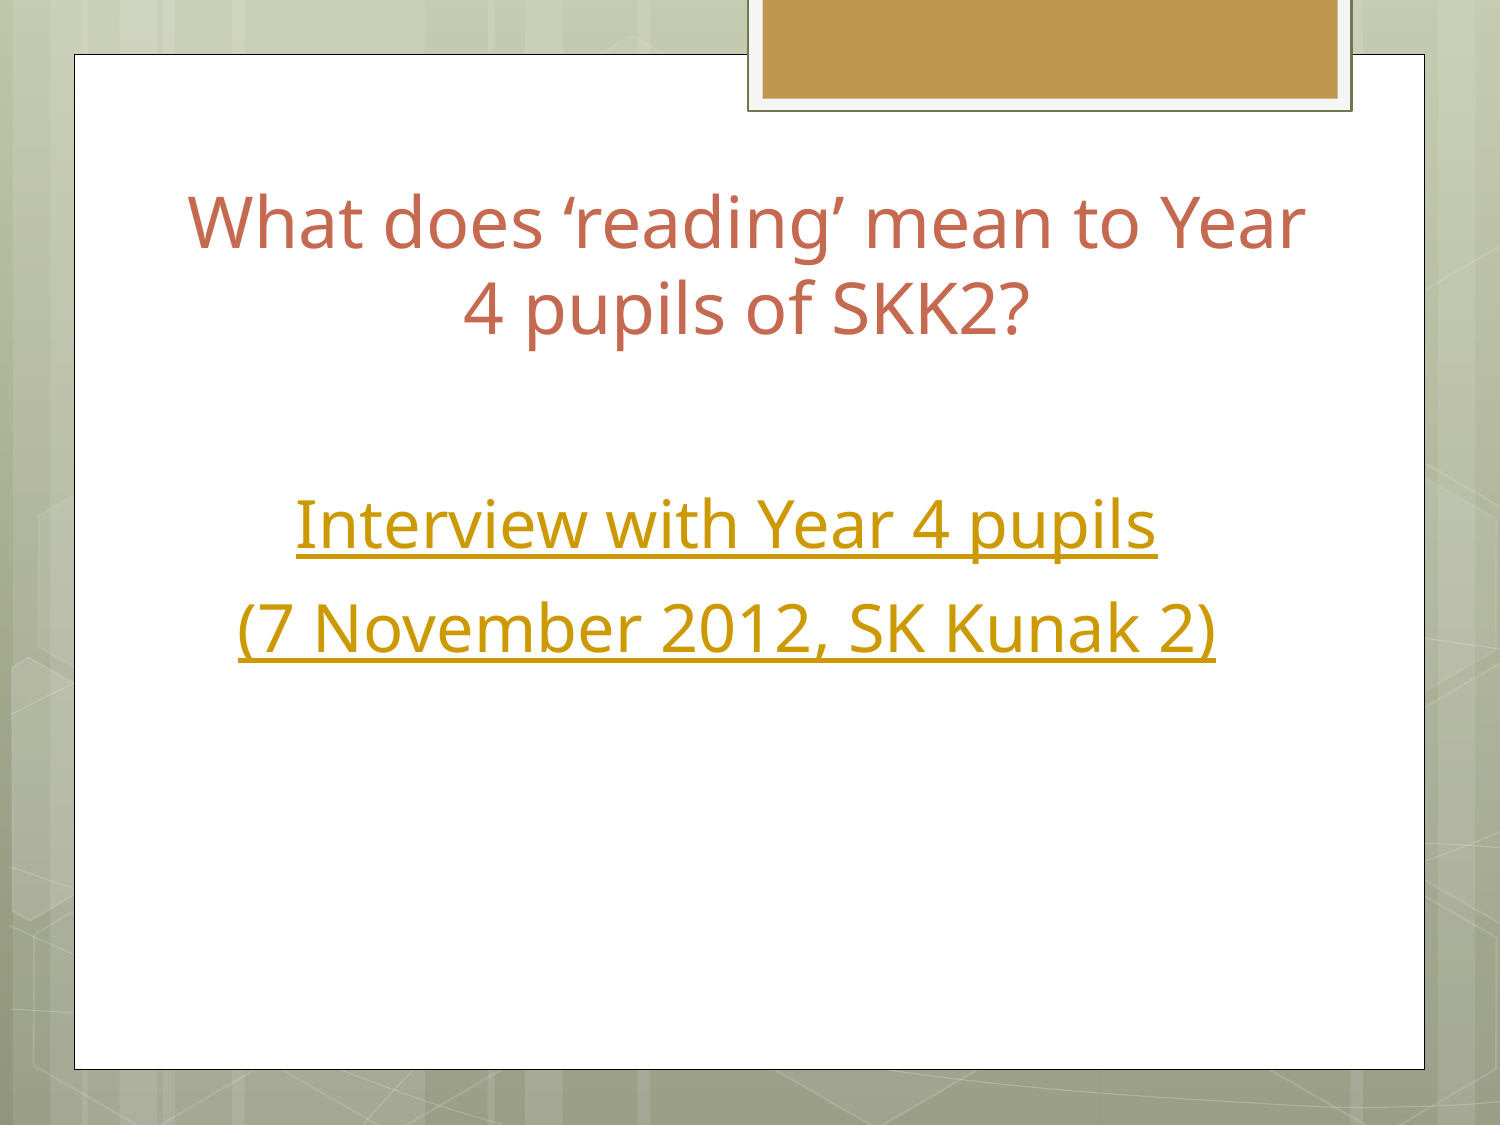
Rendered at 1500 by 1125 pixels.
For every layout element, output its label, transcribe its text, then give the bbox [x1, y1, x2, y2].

list Interview with Year 4 pupils (7 November 2012, SK Kunak 2) [171, 381, 1283, 957]
title What does ‘reading’ mean to Year 4 pupils of SKK2? [171, 168, 1324, 357]
